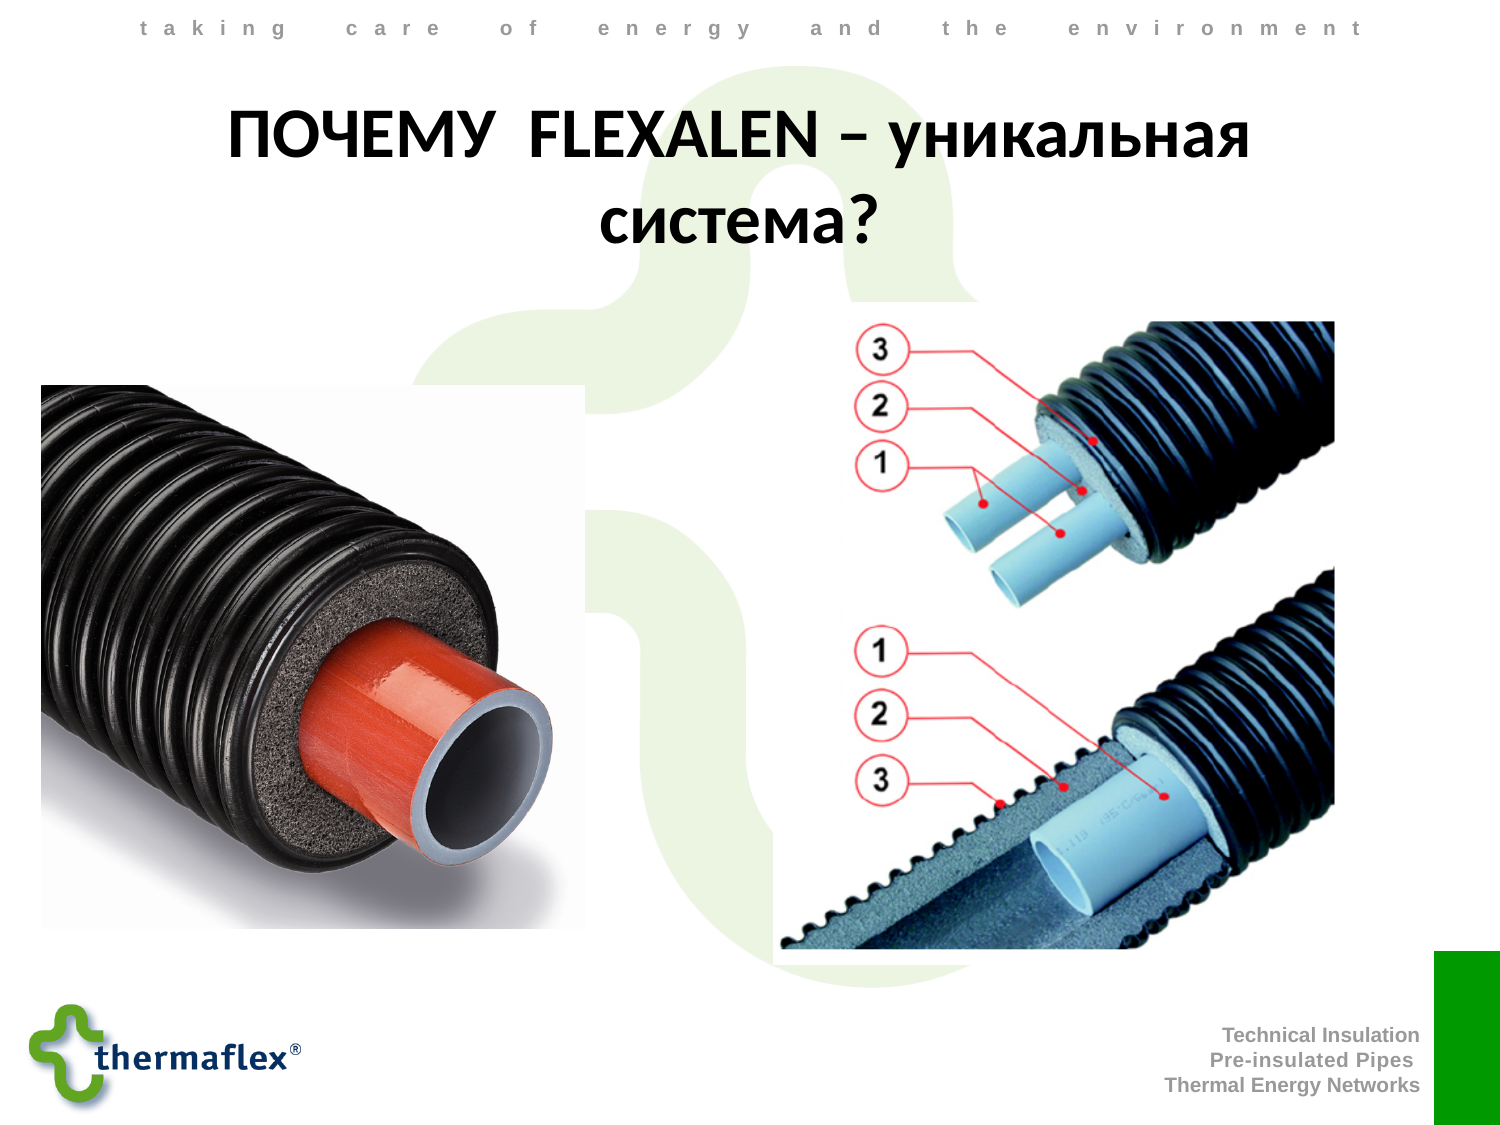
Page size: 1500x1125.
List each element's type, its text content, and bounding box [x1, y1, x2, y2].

title ПОЧЕМУ FLEXALEN – уникальная система? [64, 77, 1416, 266]
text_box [773, 302, 1353, 966]
picture [40, 385, 585, 929]
picture [23, 998, 301, 1118]
